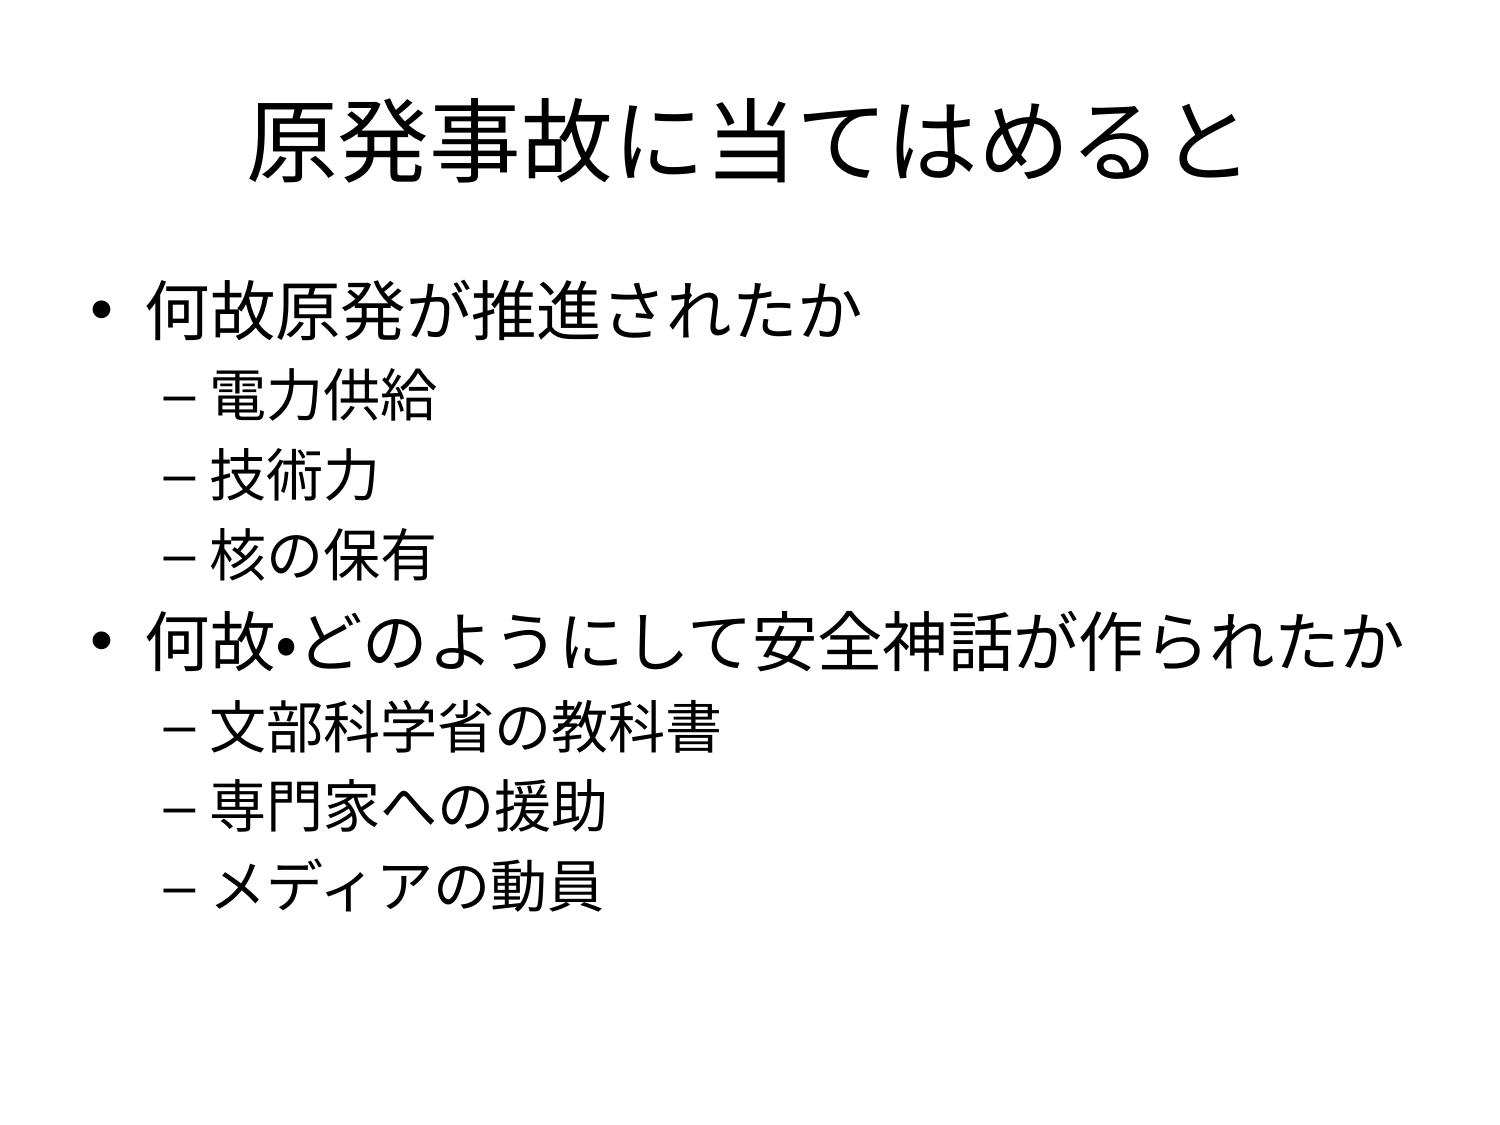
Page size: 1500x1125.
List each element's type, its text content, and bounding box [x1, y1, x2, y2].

title 原発事故に当てはめると [75, 45, 1425, 233]
list 何故原発が推進されたか 電力供給 技術力 核の保有 何故・どのようにして安全神話が作られたか 文部科学省の教科書 専門家への援助 メディアの動員 [75, 262, 1425, 1005]
